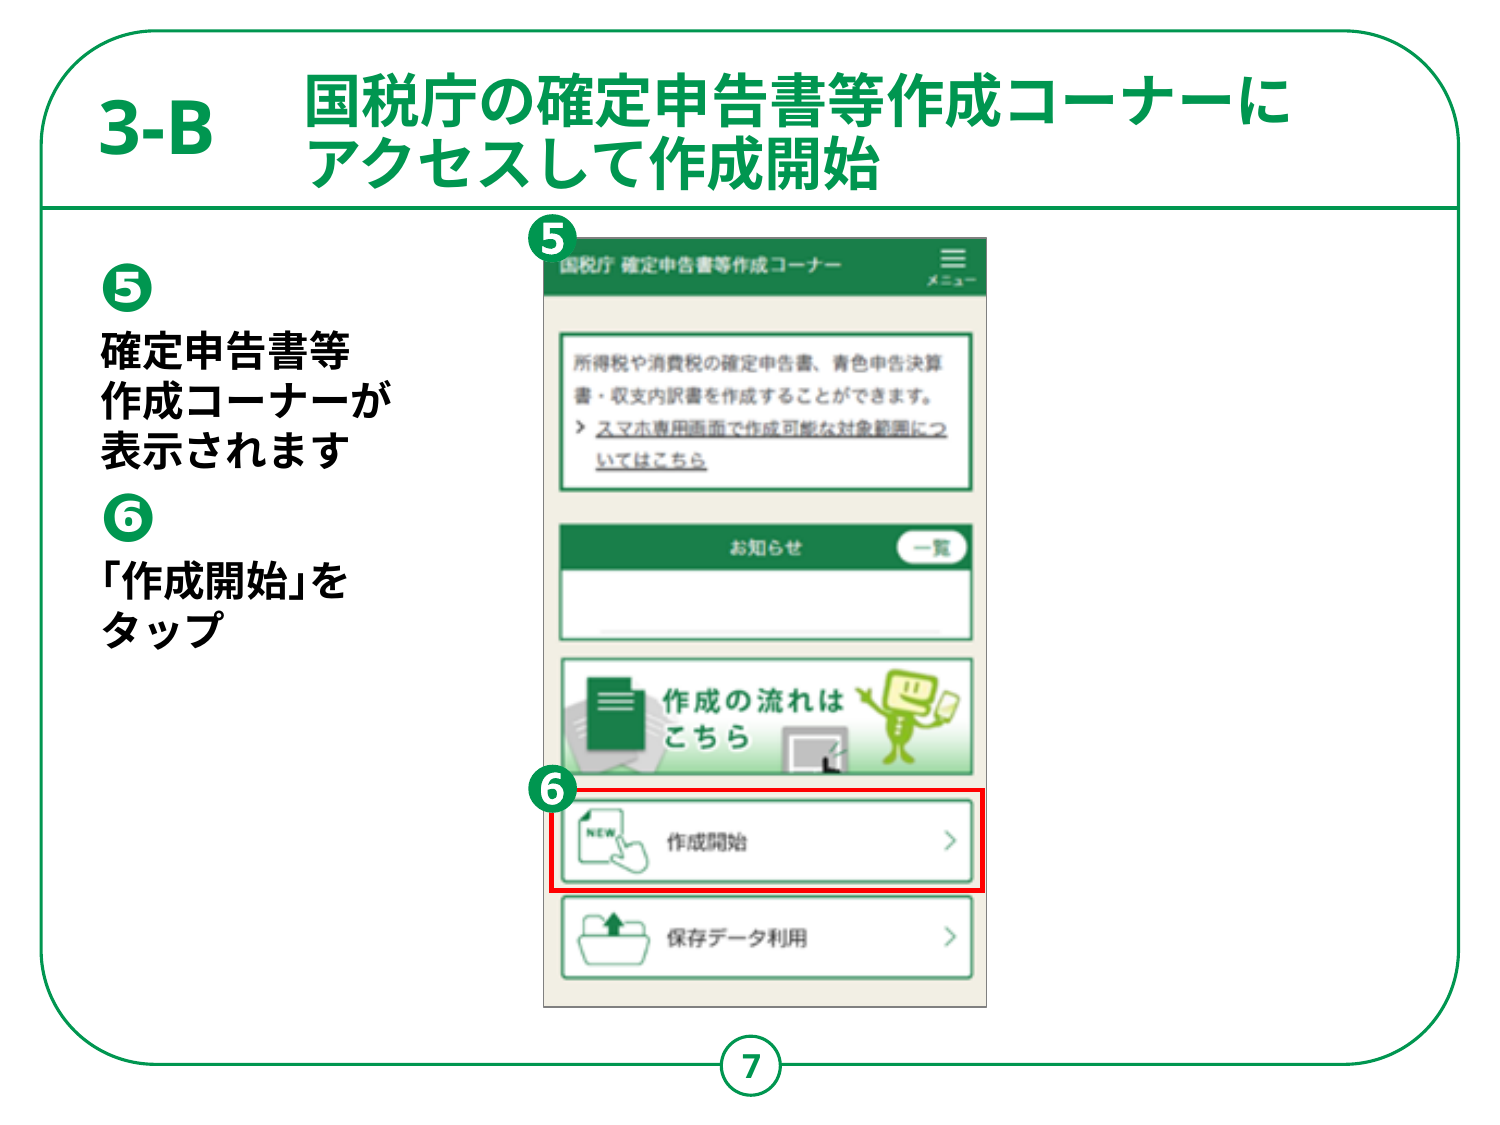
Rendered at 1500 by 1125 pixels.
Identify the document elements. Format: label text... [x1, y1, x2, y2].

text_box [528, 764, 577, 813]
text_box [528, 214, 577, 263]
text_box ❺ 確定申告書等 作成コーナーが 表示されます ❻ ｢作成開始｣を タップ [84, 237, 544, 763]
text_box 3-B [83, 90, 288, 179]
picture [544, 238, 986, 1007]
title 国税庁の確定申告書等作成コーナーに アクセスして作成開始 [288, 87, 1470, 206]
